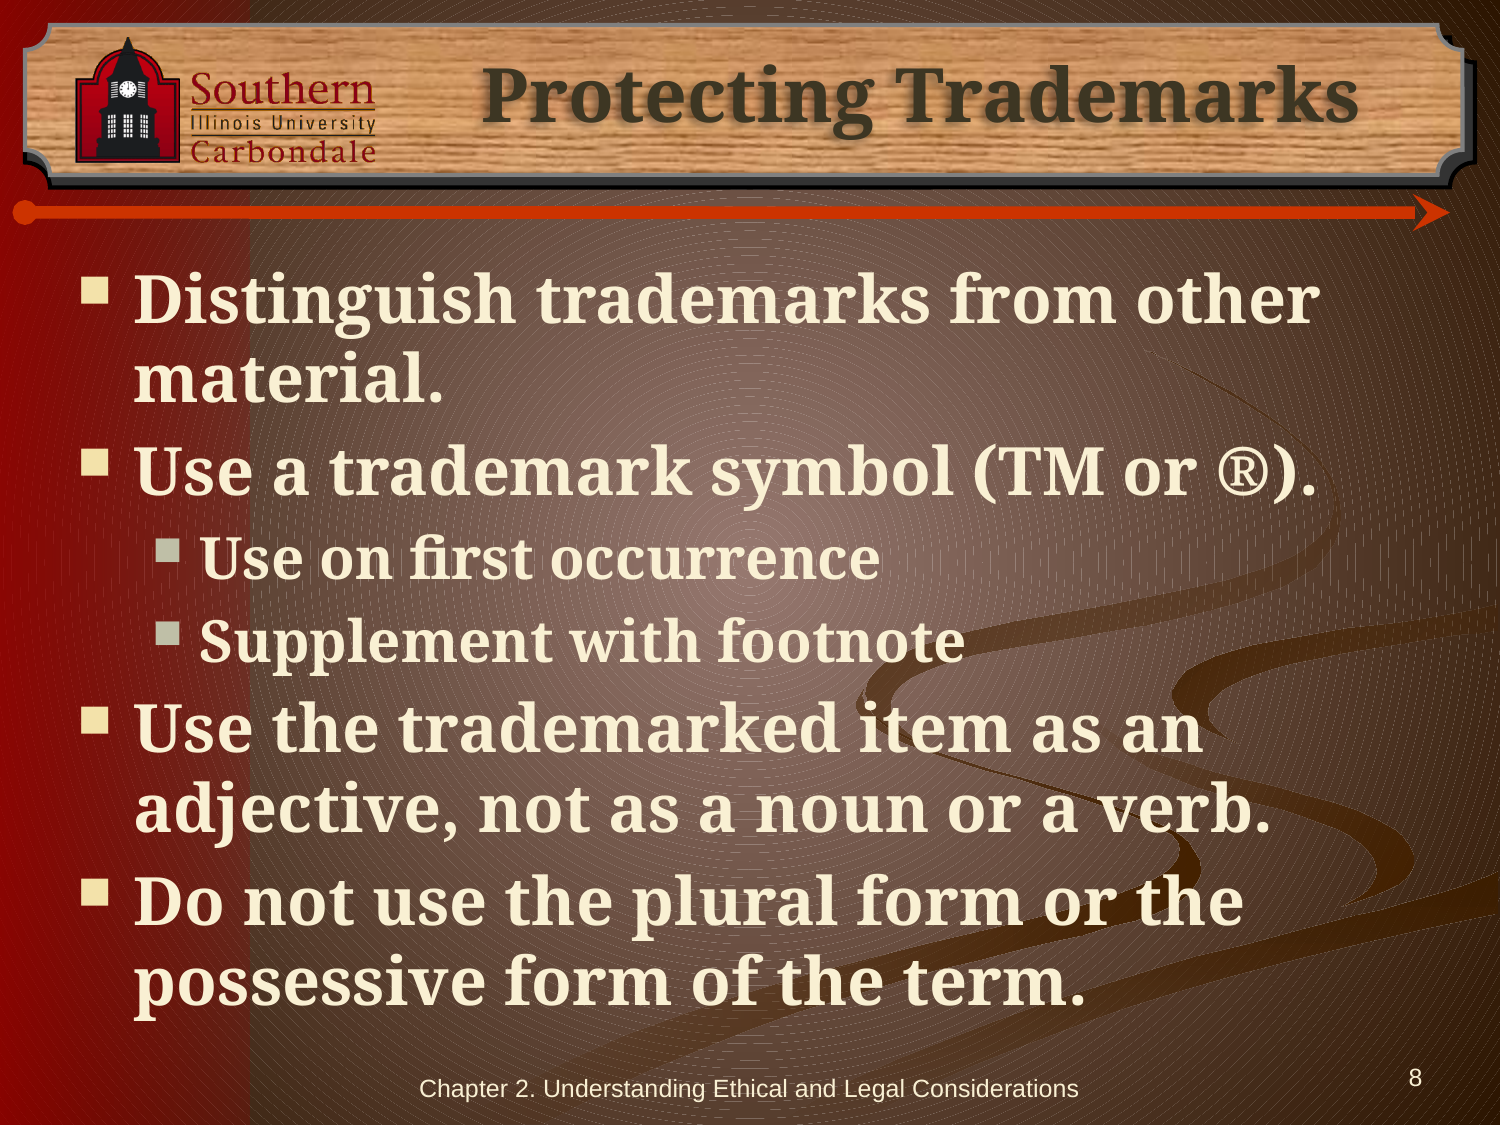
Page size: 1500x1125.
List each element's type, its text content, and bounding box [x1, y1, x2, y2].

title Protecting Trademarks [399, 24, 1463, 176]
slide_number 8 [1274, 1049, 1438, 1104]
footer Chapter 2. Understanding Ethical and Legal Considerations [299, 1049, 1201, 1125]
list Distinguish trademarks from other material. Use a trademark symbol (TM or ®). Use on first occurrence Supplement with footnote Use the trademarked item as an adjective, not as a noun or a verb. Do not use the plural form or the possessive form of the term. [62, 224, 1438, 1051]
picture [28, 28, 399, 172]
